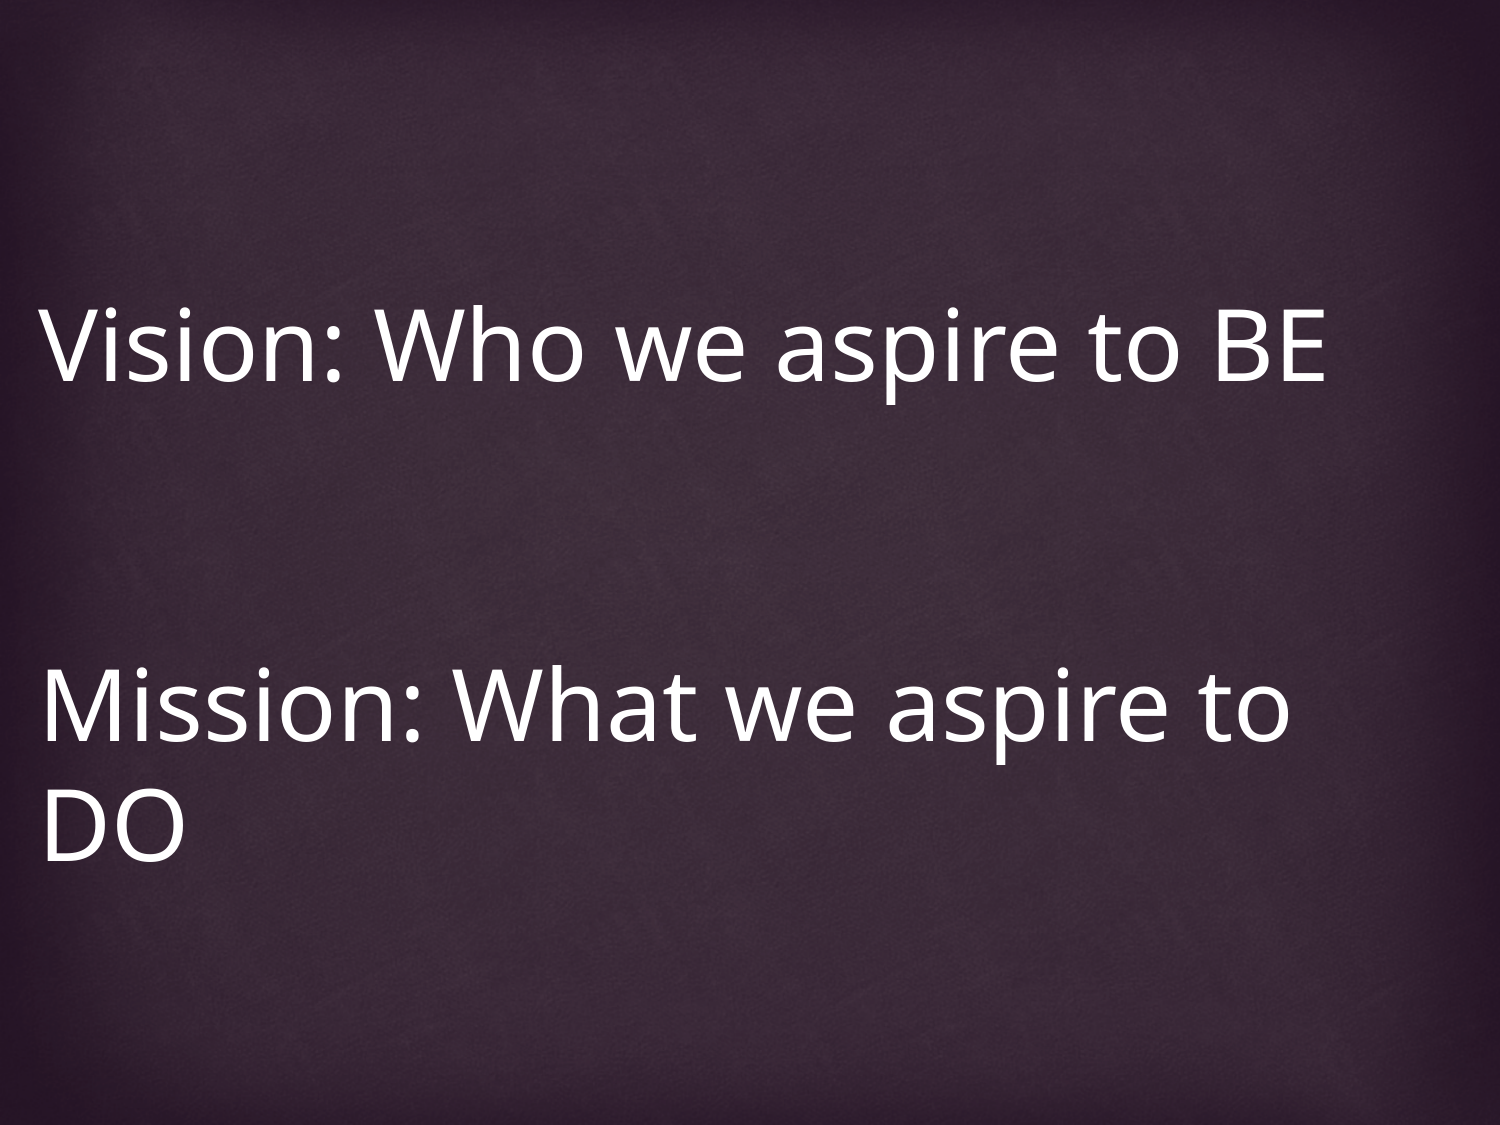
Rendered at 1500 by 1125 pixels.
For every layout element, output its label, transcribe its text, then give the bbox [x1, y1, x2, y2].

text_box Vision: Who we aspire to BE Mission: What we aspire to DO [24, 274, 1466, 889]
